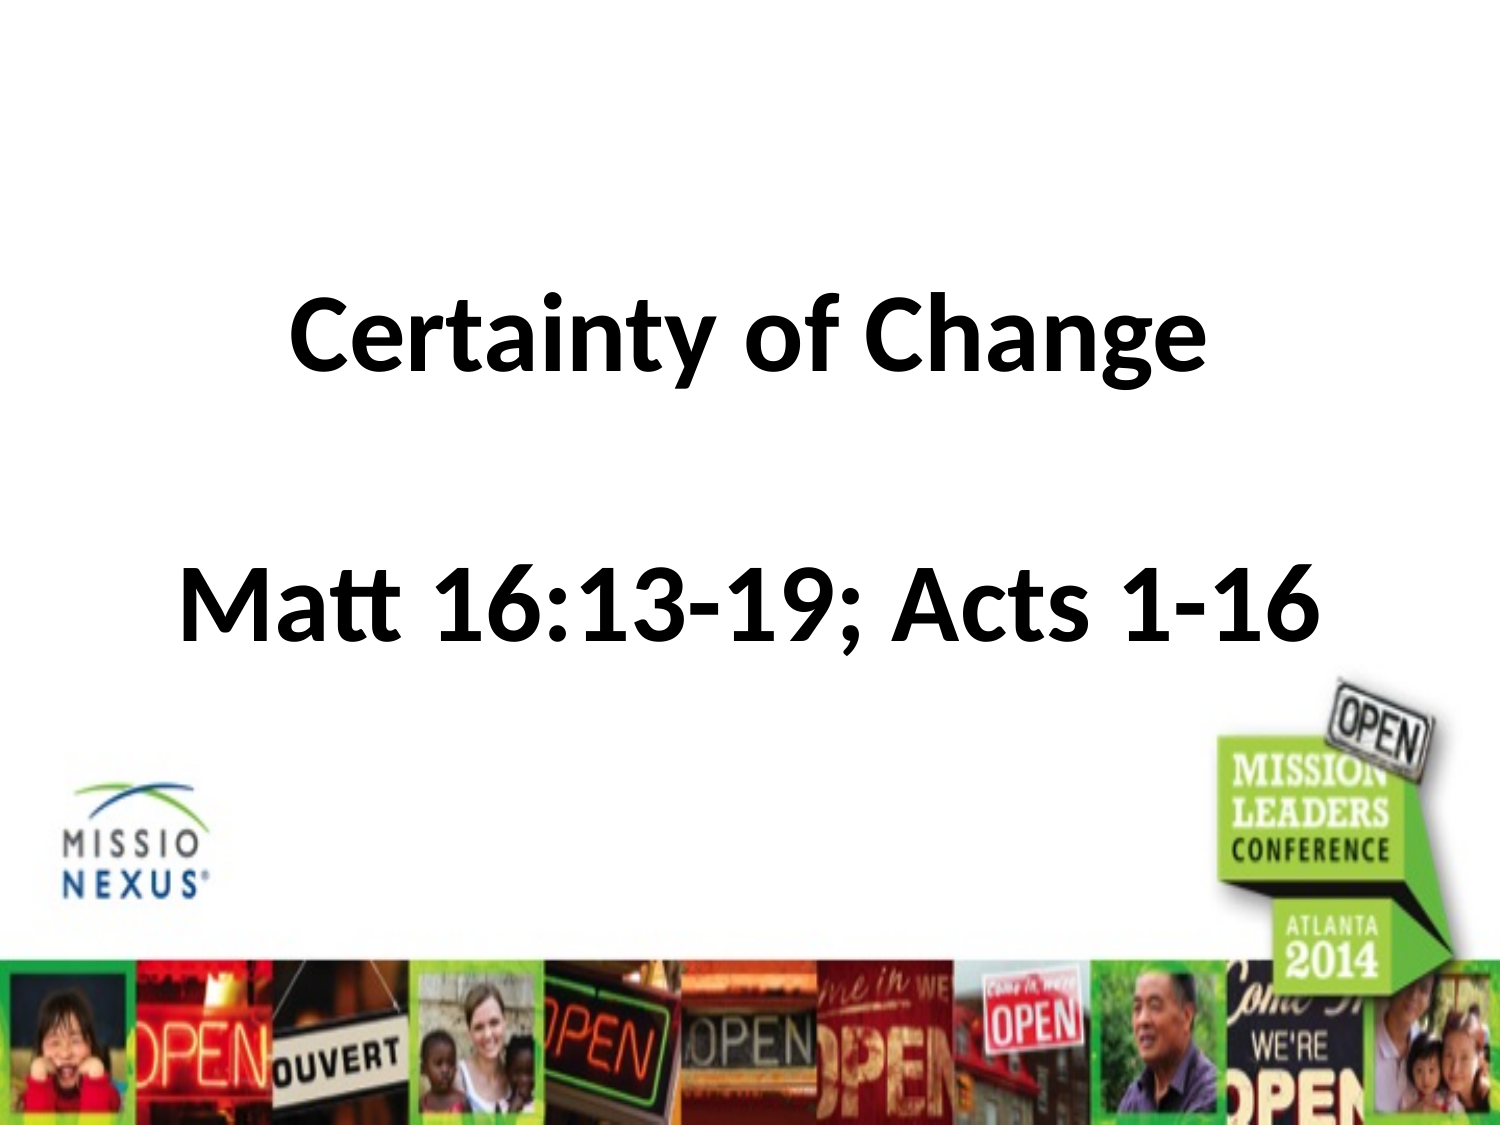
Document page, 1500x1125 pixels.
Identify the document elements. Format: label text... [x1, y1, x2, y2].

picture [0, 0, 1500, 1125]
title Certainty of Change Matt 16:13-19; Acts 1-16 [112, 395, 1388, 797]
